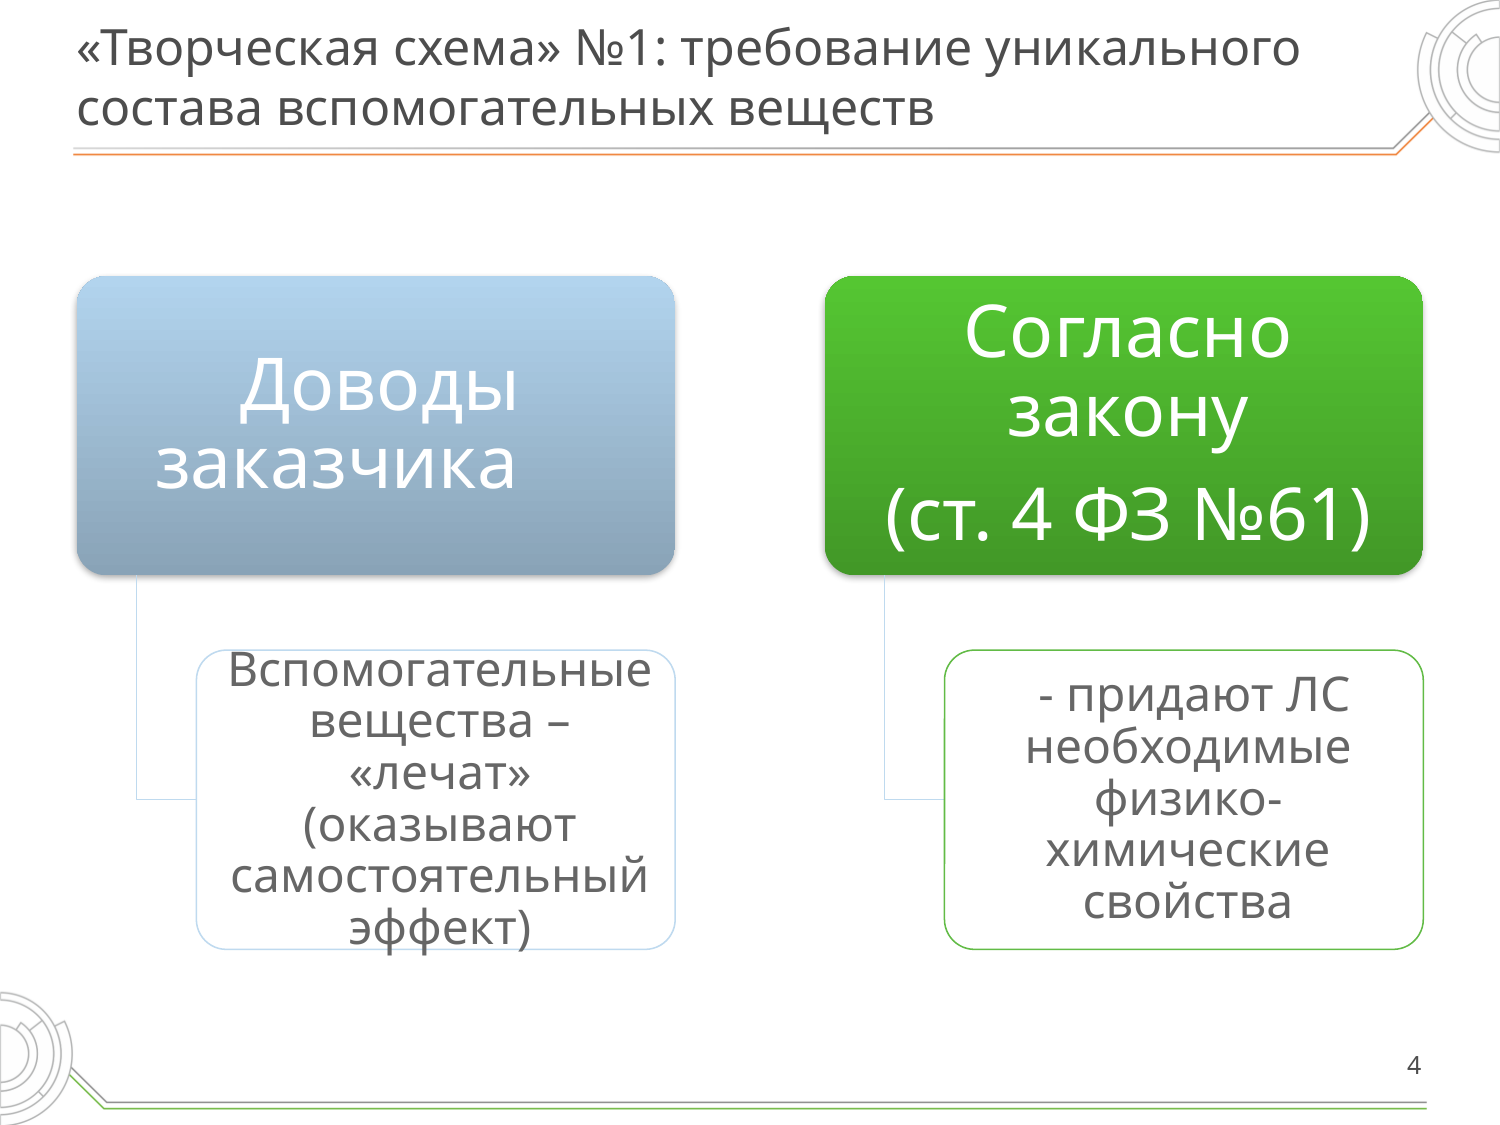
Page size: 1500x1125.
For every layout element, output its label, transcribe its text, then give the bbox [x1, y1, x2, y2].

title «Творческая схема» №1: требование уникального состава вспомогательных веществ [76, 20, 1353, 130]
picture [0, 0, 1500, 1125]
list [76, 207, 1424, 1018]
slide_number 4 [1368, 1048, 1422, 1085]
